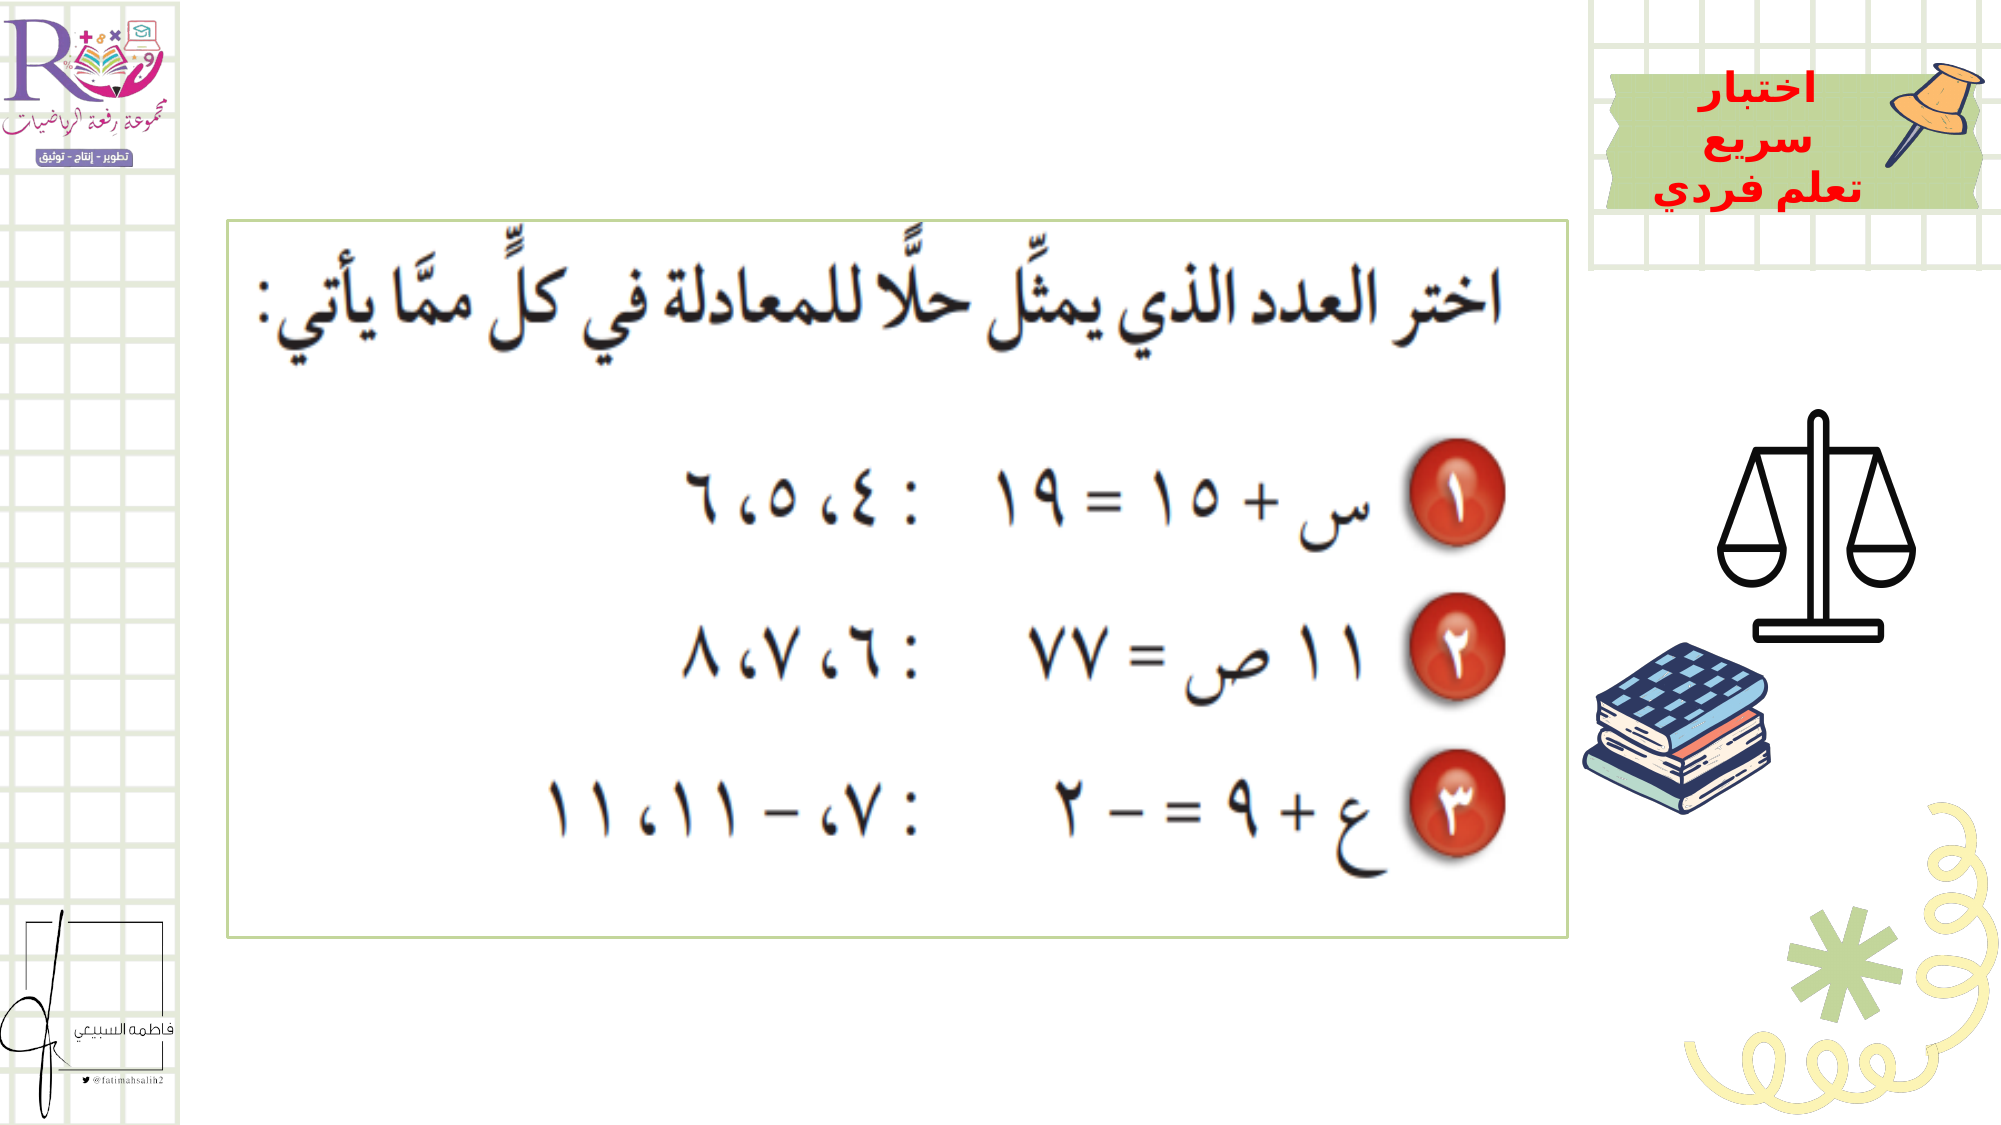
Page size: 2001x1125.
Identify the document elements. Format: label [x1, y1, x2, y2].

picture [1582, 409, 1916, 816]
picture [0, 0, 171, 172]
picture [1588, 0, 2000, 271]
picture [0, 222, 1566, 1125]
picture [1683, 800, 2000, 1117]
